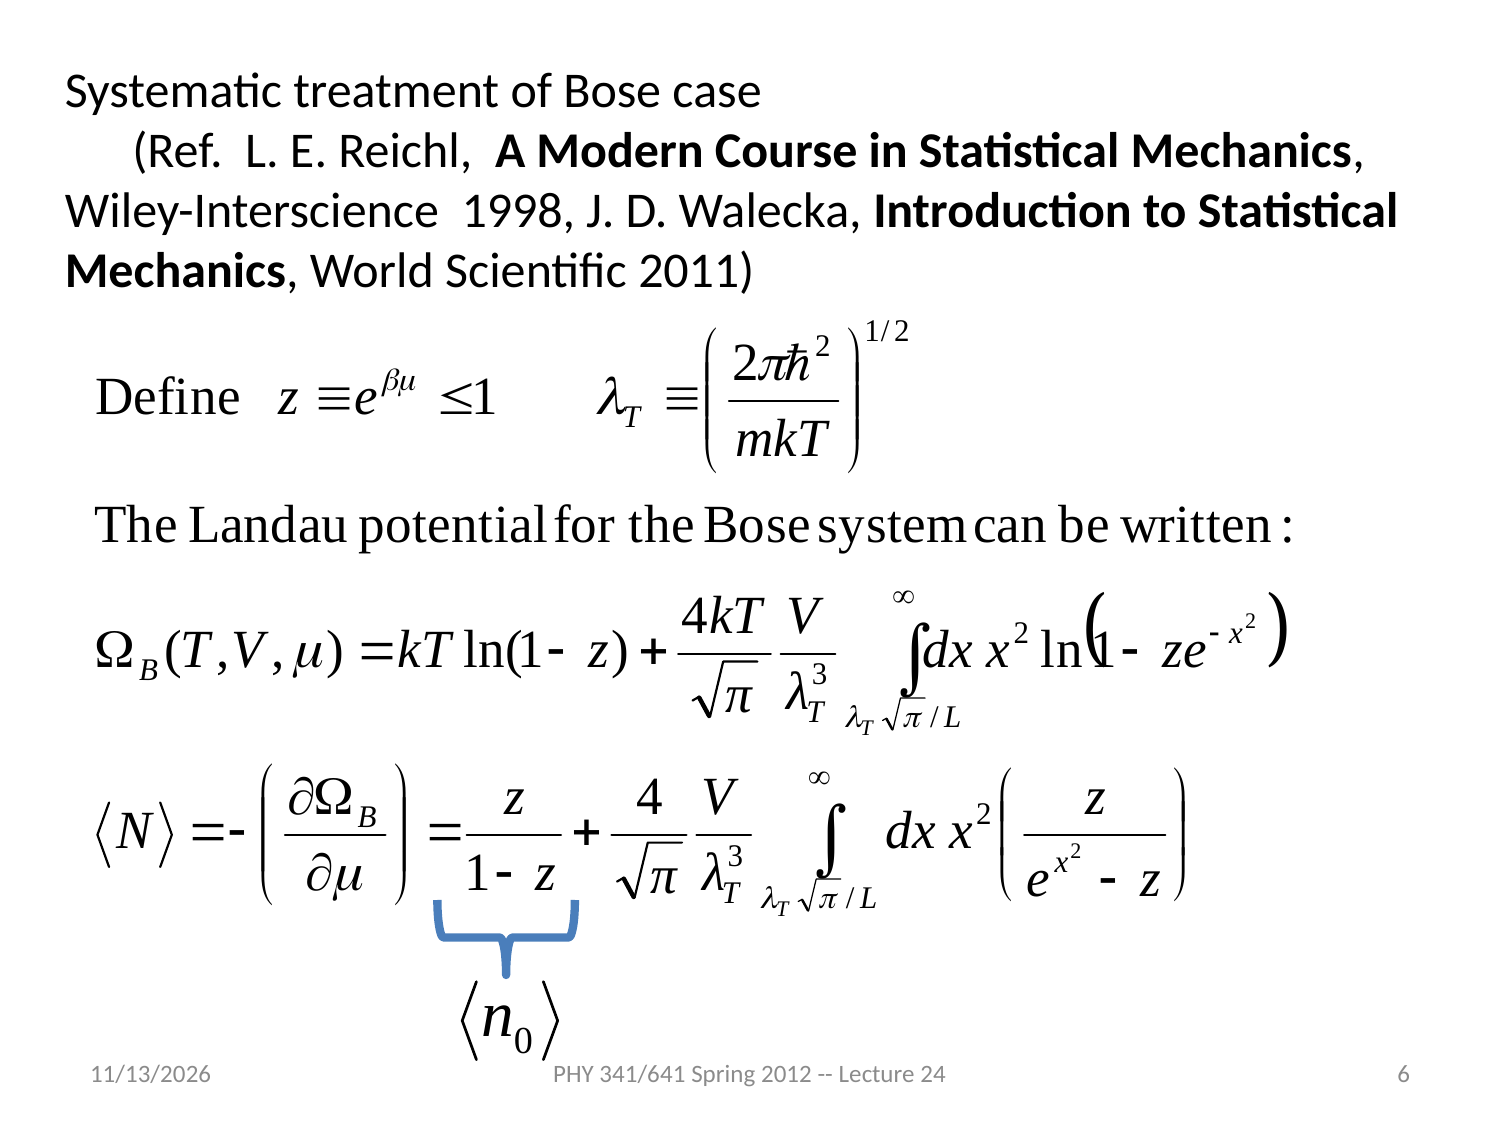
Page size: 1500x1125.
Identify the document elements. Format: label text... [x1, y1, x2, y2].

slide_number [75, 1042, 425, 1103]
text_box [87, 307, 1300, 927]
text_box Systematic treatment of Bose case (Ref. L. E. Reichl, A Modern Course in Statistical Mechanics, Wiley-Interscience 1998, J. D. Walecka, Introduction to Statistical Mechanics, World Scientific 2011) [49, 49, 1463, 305]
text_box [440, 934, 573, 964]
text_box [449, 966, 576, 1076]
footer PHY 341/641 Spring 2012 -- Lecture 24 [512, 1042, 988, 1103]
slide_number 6 [1074, 1042, 1425, 1103]
